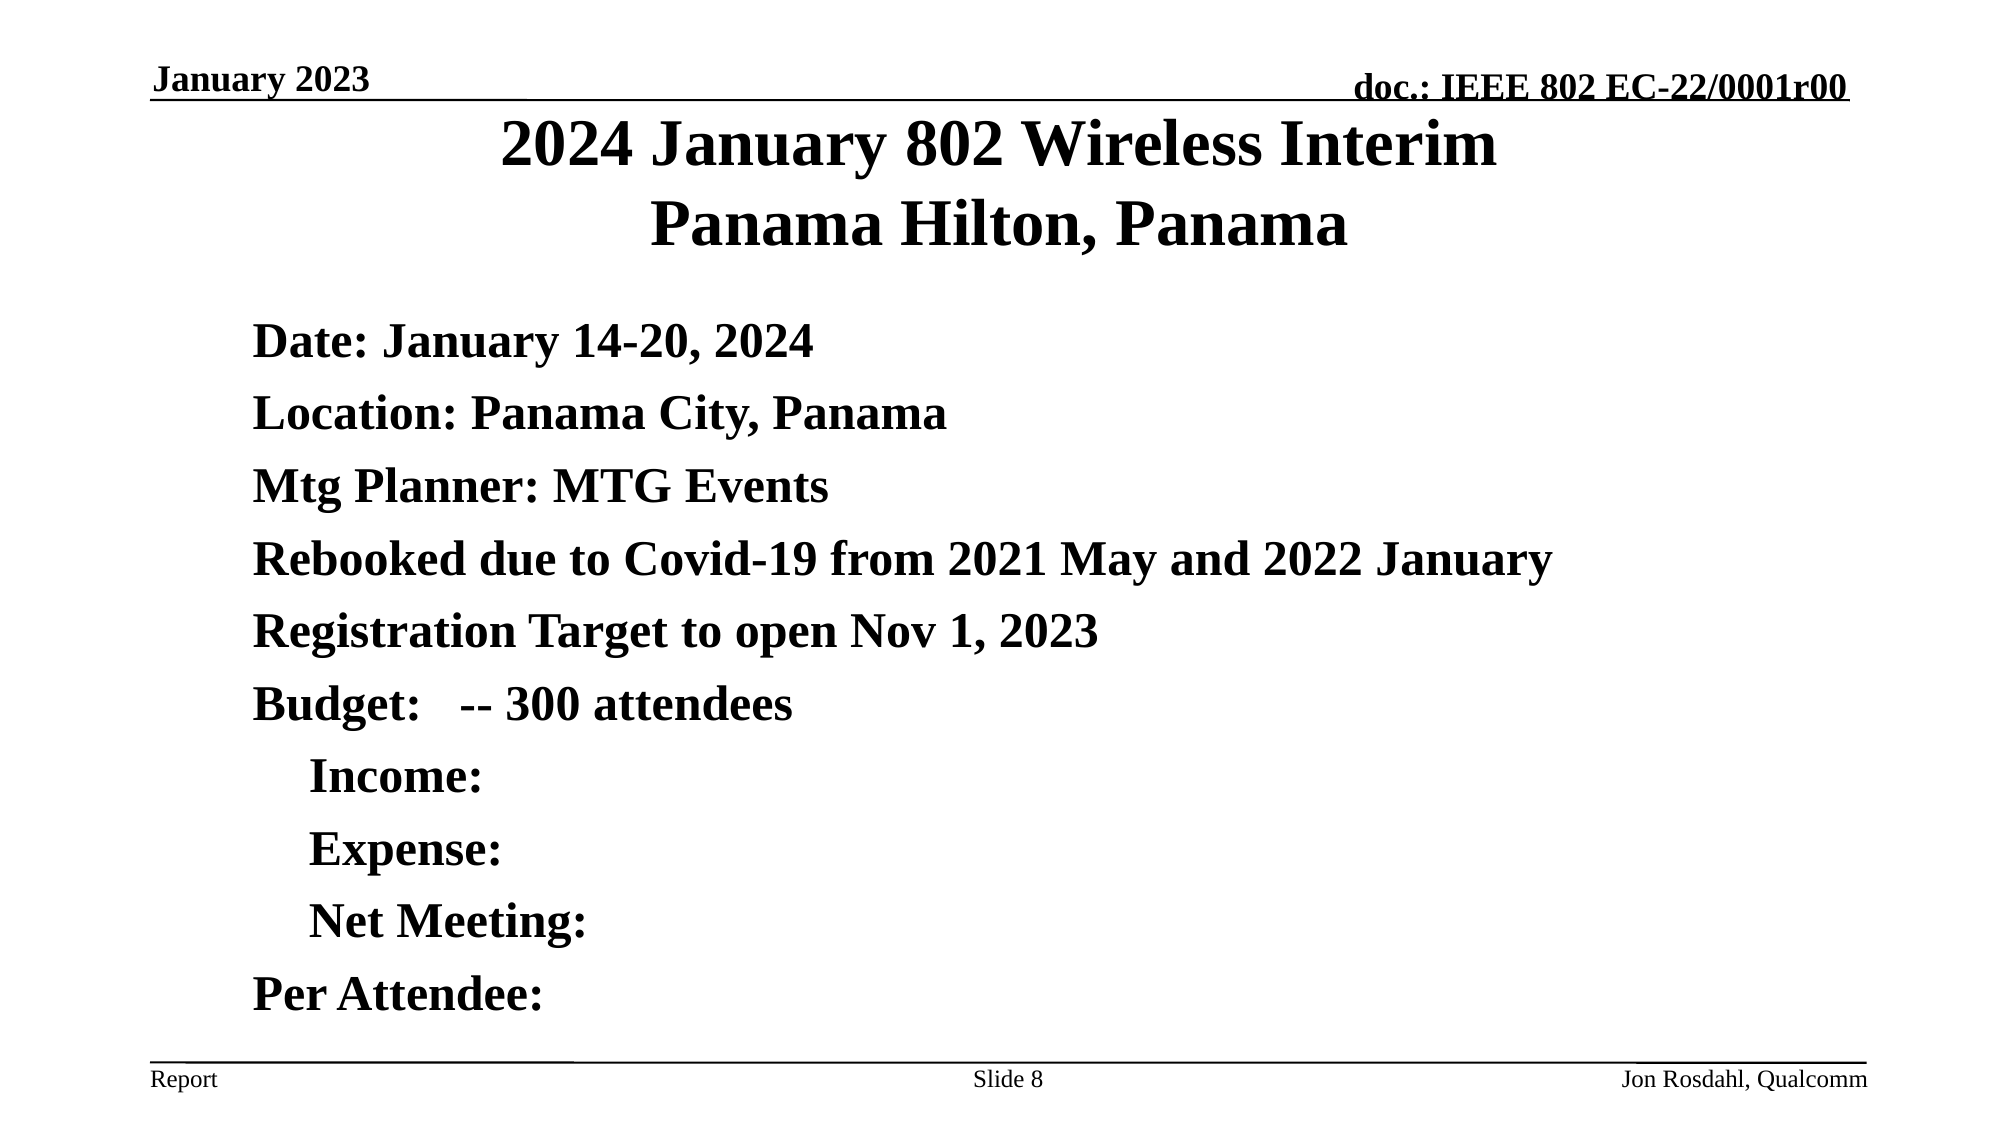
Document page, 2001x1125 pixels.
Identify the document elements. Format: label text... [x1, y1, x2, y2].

title 2024 January 802 Wireless Interim Panama Hilton, Panama [362, 110, 1638, 249]
slide_number Slide 8 [950, 1061, 1067, 1123]
list Date: January 14-20, 2024 Location: Panama City, Panama Mtg Planner: MTG Events Rebooked due to Covid-19 from 2021 May and 2022 January Registration Target to open Nov 1, 2023 Budget: -- 300 attendees Income: Expense: Net Meeting: Per Attendee: [237, 299, 1726, 1063]
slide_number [152, 54, 563, 100]
footer Jon Rosdahl, Qualcomm [1171, 1061, 1869, 1093]
